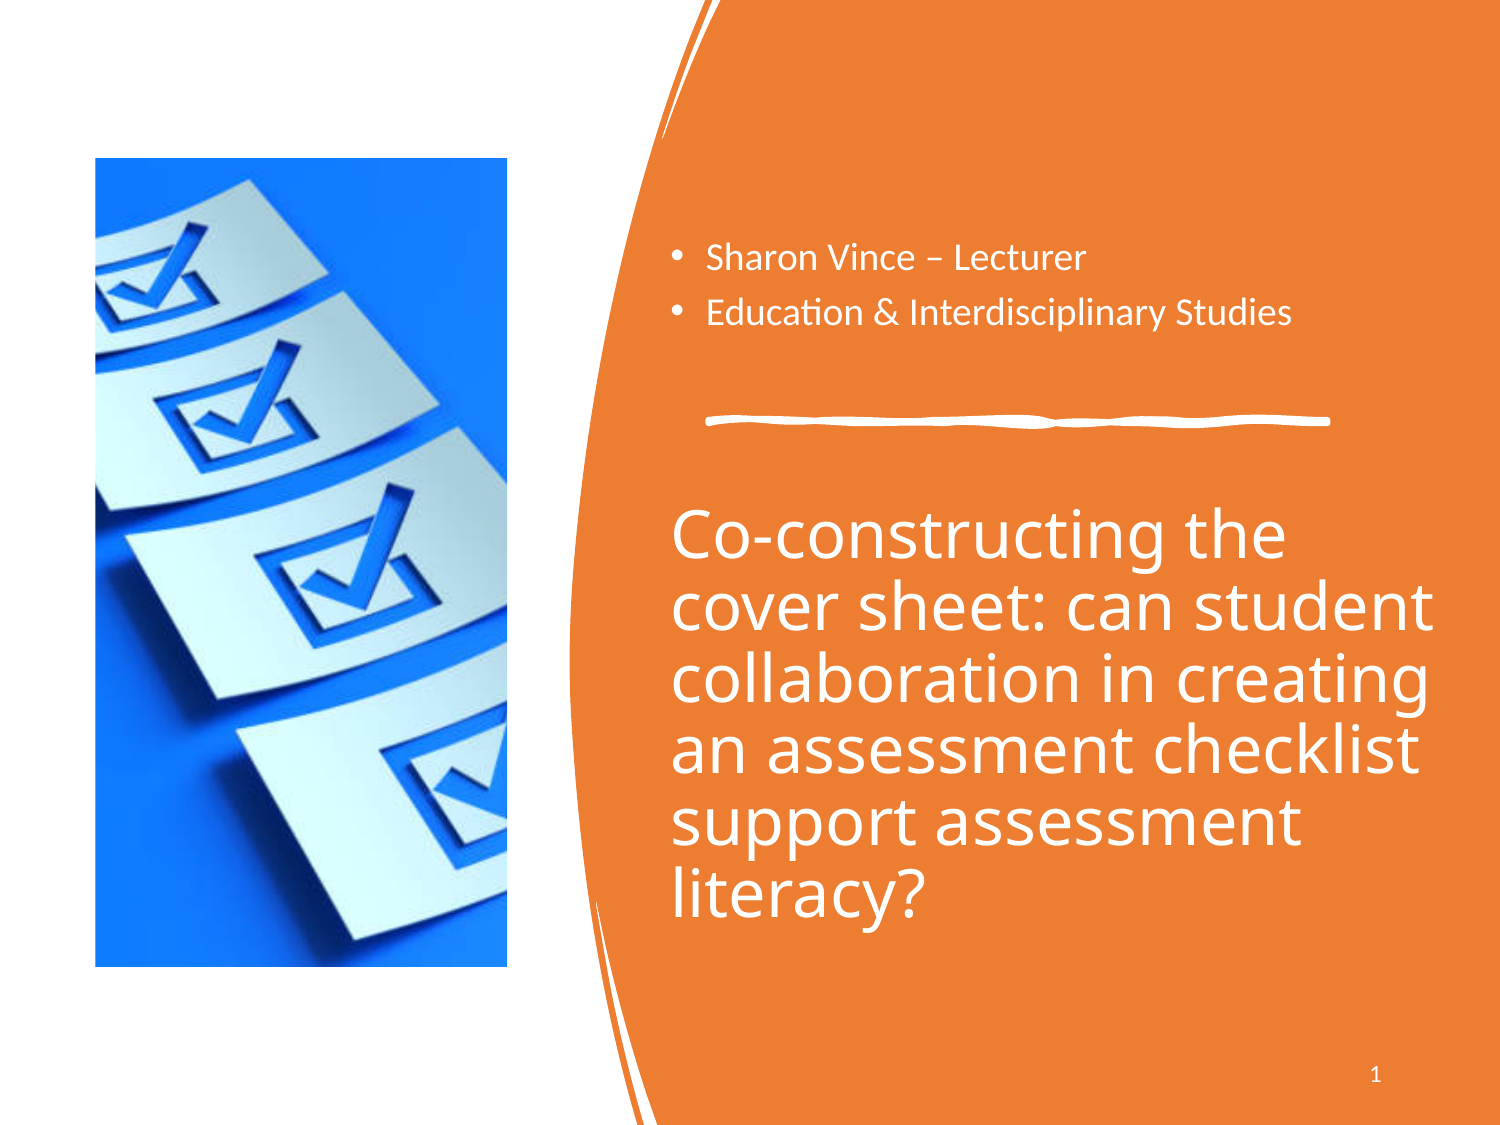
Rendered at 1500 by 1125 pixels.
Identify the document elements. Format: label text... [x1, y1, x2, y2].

text_box [0, 0, 704, 1125]
text_box [569, 0, 1500, 1125]
text_box Sharon Vince – Lecturer Education & Interdisciplinary Studies [655, 228, 1328, 790]
slide_number 1 [1237, 1042, 1397, 1103]
title Co-constructing the cover sheet: can student collaboration in creating an assessment checklist support assessment literacy? [655, 638, 1453, 940]
text_box [669, 0, 720, 118]
picture [95, 158, 508, 967]
